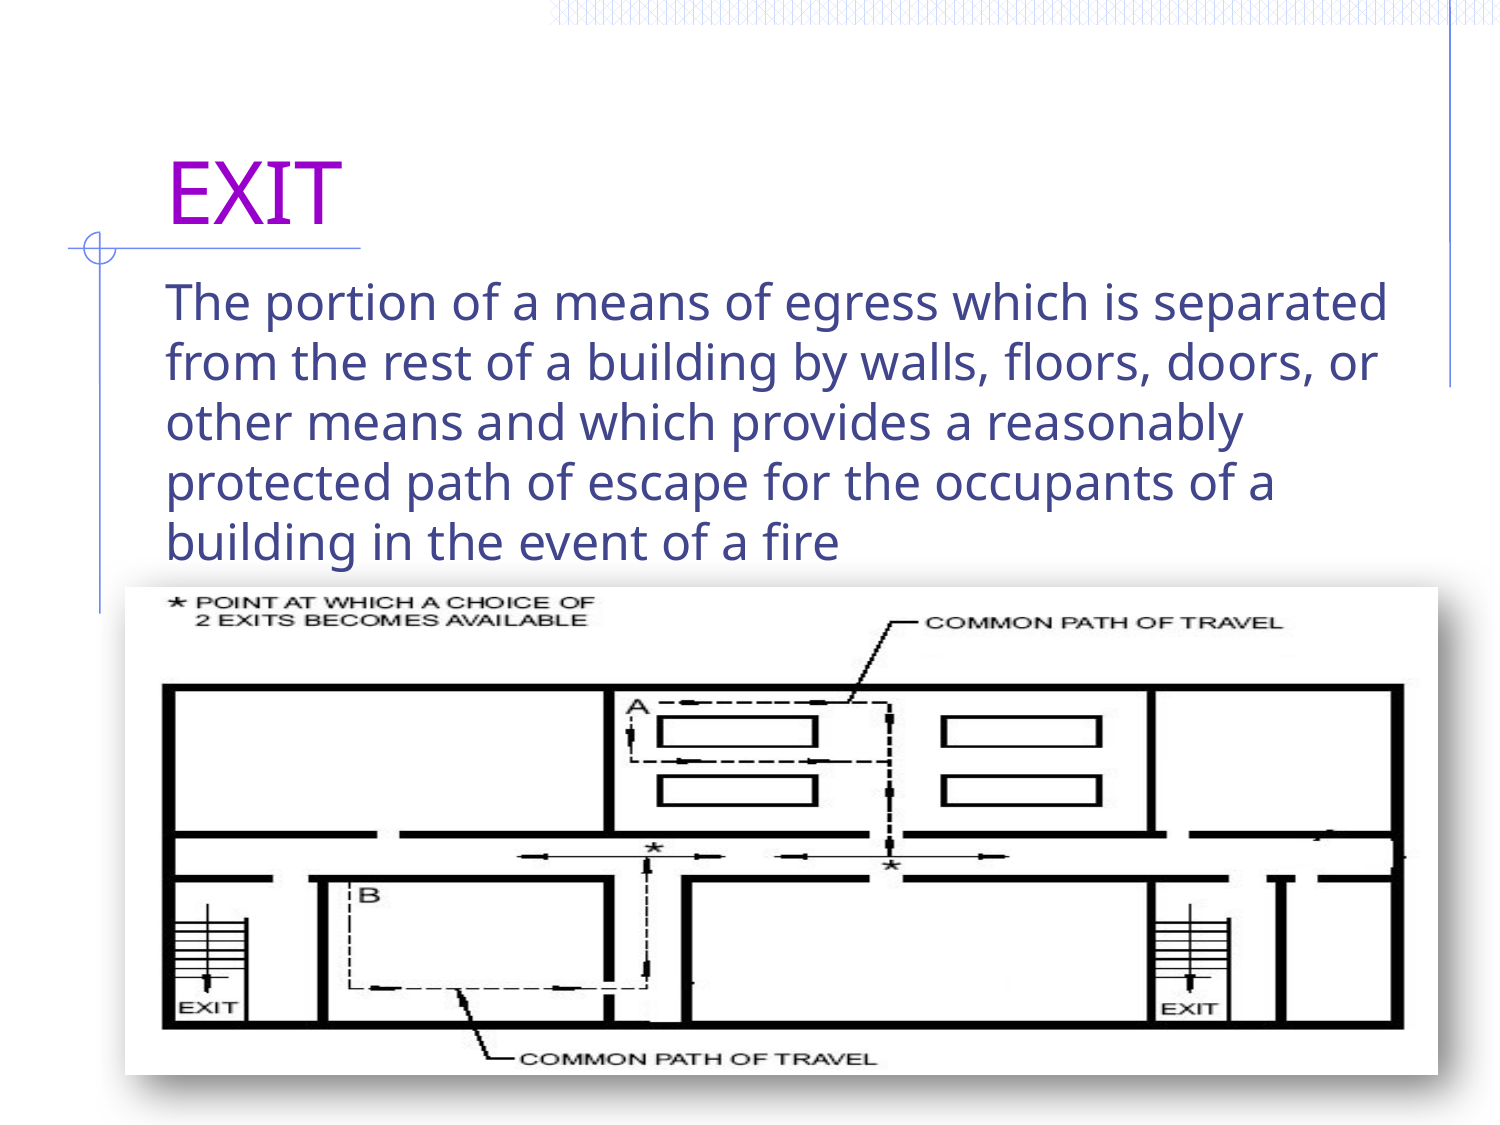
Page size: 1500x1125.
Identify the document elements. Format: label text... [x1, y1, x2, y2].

list EXIT [150, 99, 738, 250]
list The portion of a means of egress which is separated from the rest of a building by walls, floors, doors, or other means and which provides a reasonably protected path of escape for the occupants of a building in the event of a fire [150, 262, 1425, 572]
picture [124, 587, 1438, 1076]
